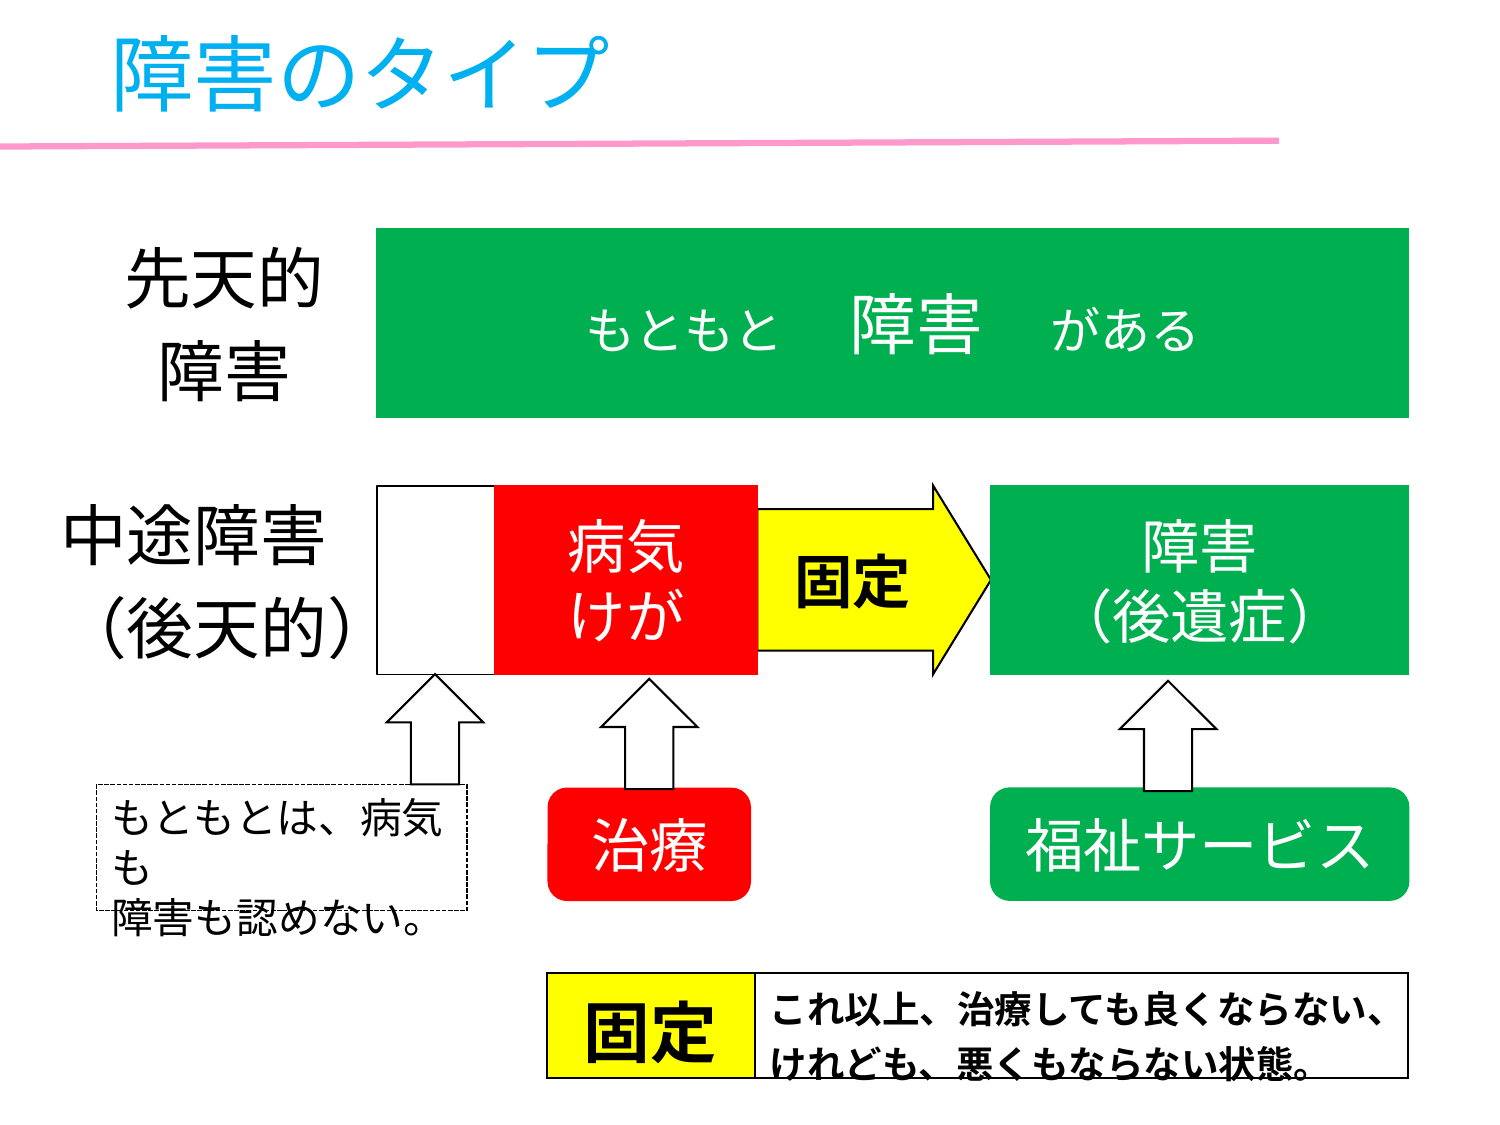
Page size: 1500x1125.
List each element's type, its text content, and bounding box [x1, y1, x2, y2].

text_box もともとは、病気も 障害も認めない。 [96, 784, 468, 911]
text_box 福祉サービス [989, 787, 1410, 901]
text_box 病気 けが [494, 485, 758, 675]
text_box [384, 672, 486, 786]
table_header これ以上、治療しても良くならない、 けれども、悪くもならない状態。 [756, 974, 1407, 1077]
text_box 治療 [547, 787, 752, 902]
text_box [598, 677, 700, 791]
text_box 障害のタイプ [95, 3, 1159, 157]
text_box 障害 （後遺症） [990, 485, 1409, 675]
text_box もともと 障害 がある [376, 228, 1409, 418]
text_box [376, 486, 494, 675]
table_header 固定 [548, 974, 754, 1077]
text_box 先天的 障害 [71, 229, 376, 418]
text_box 中途障害 （後天的） [45, 485, 409, 674]
text_box 固定 [758, 481, 990, 678]
text_box [1117, 679, 1219, 793]
